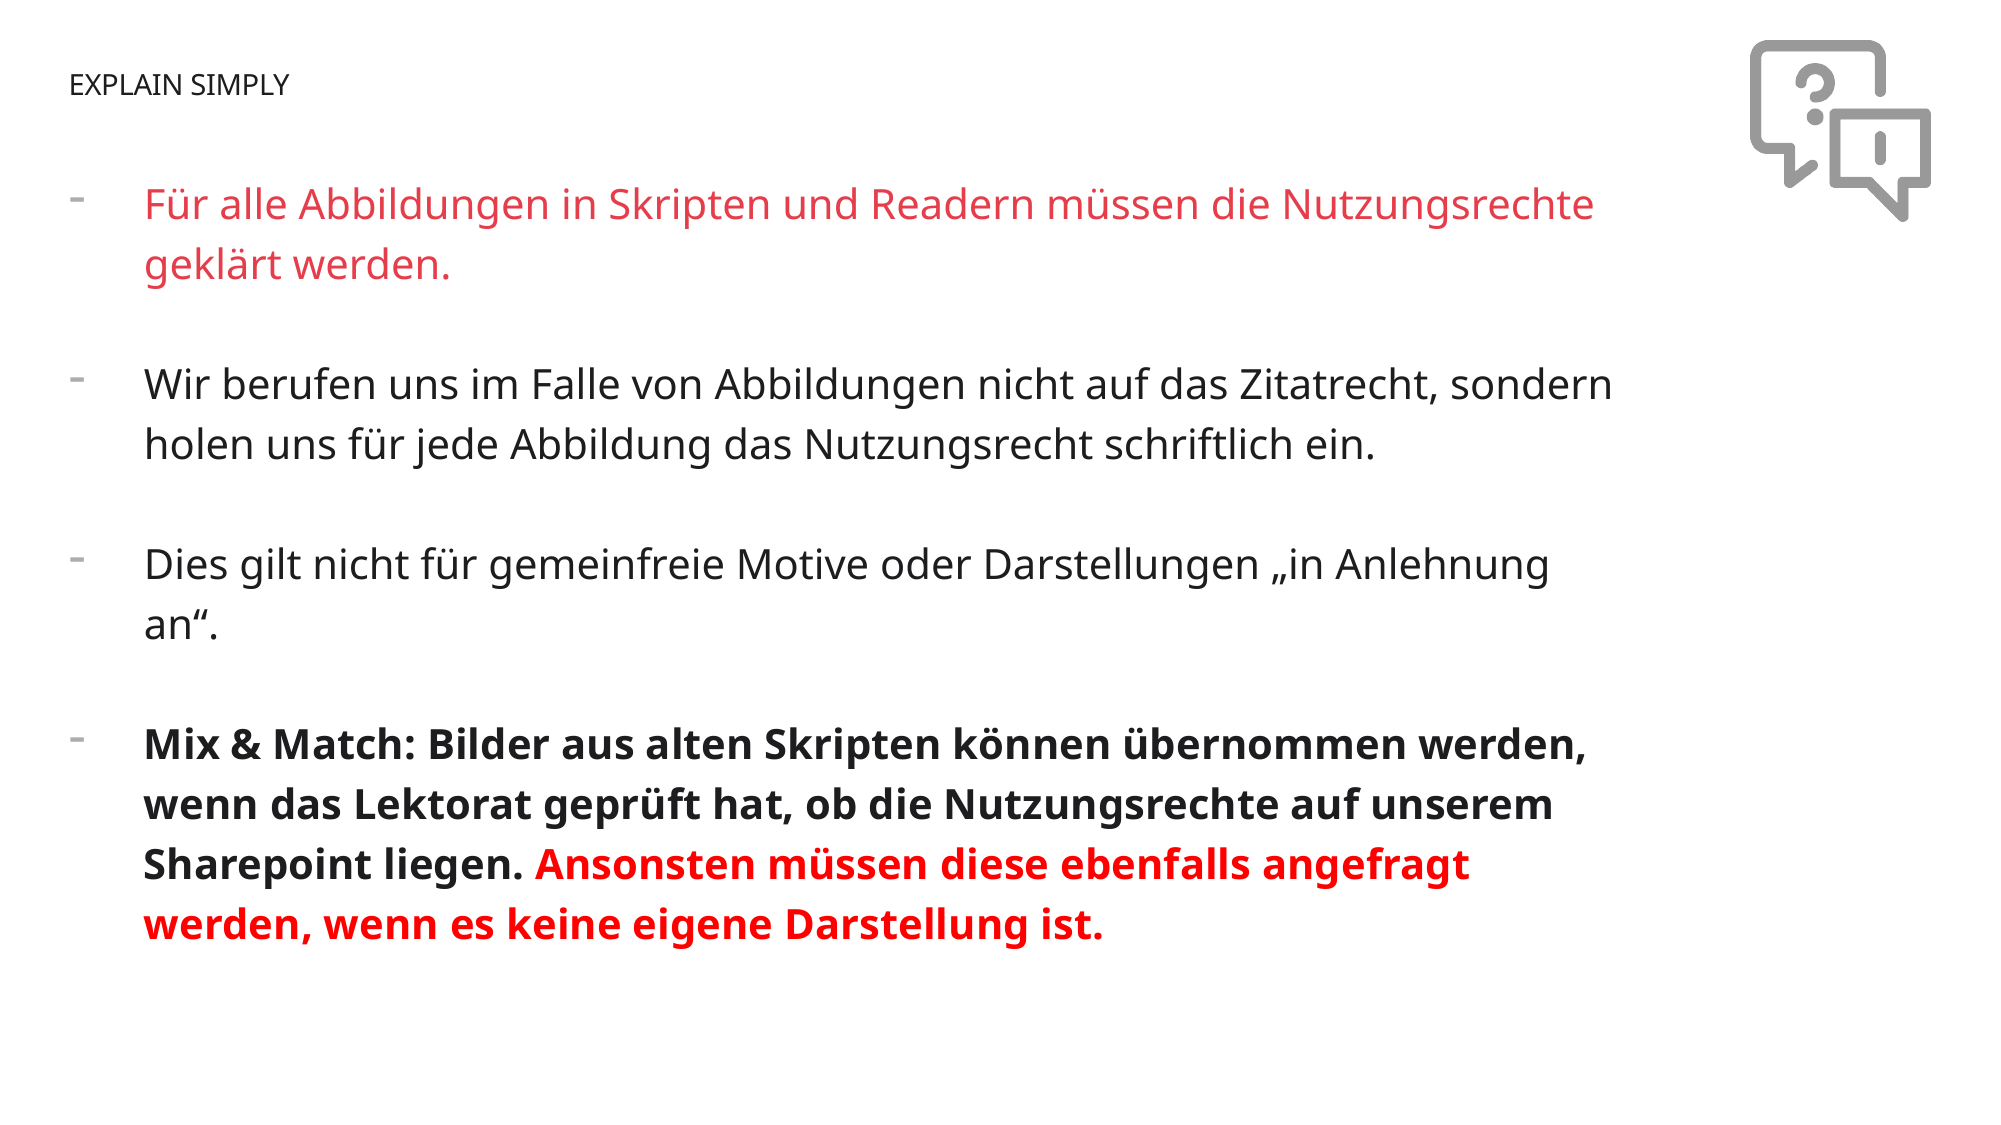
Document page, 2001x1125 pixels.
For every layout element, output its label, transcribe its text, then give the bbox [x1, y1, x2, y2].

list Für alle Abbildungen in Skripten und Readern müssen die Nutzungsrechte geklärt werden. Wir berufen uns im Falle von Abbildungen nicht auf das Zitatrecht, sondern holen uns für jede Abbildung das Nutzungsrecht schriftlich ein. Dies gilt nicht für gemeinfreie Motive oder Darstellungen „in Anlehnung an“. Mix & Match: Bilder aus alten Skripten können übernommen werden, wenn das Lektorat geprüft hat, ob die Nutzungsrechte auf unserem Sharepoint liegen. Ansonsten müssen diese ebenfalls angefragt werden, wenn es keine eigene Darstellung ist. [68, 167, 1634, 1007]
